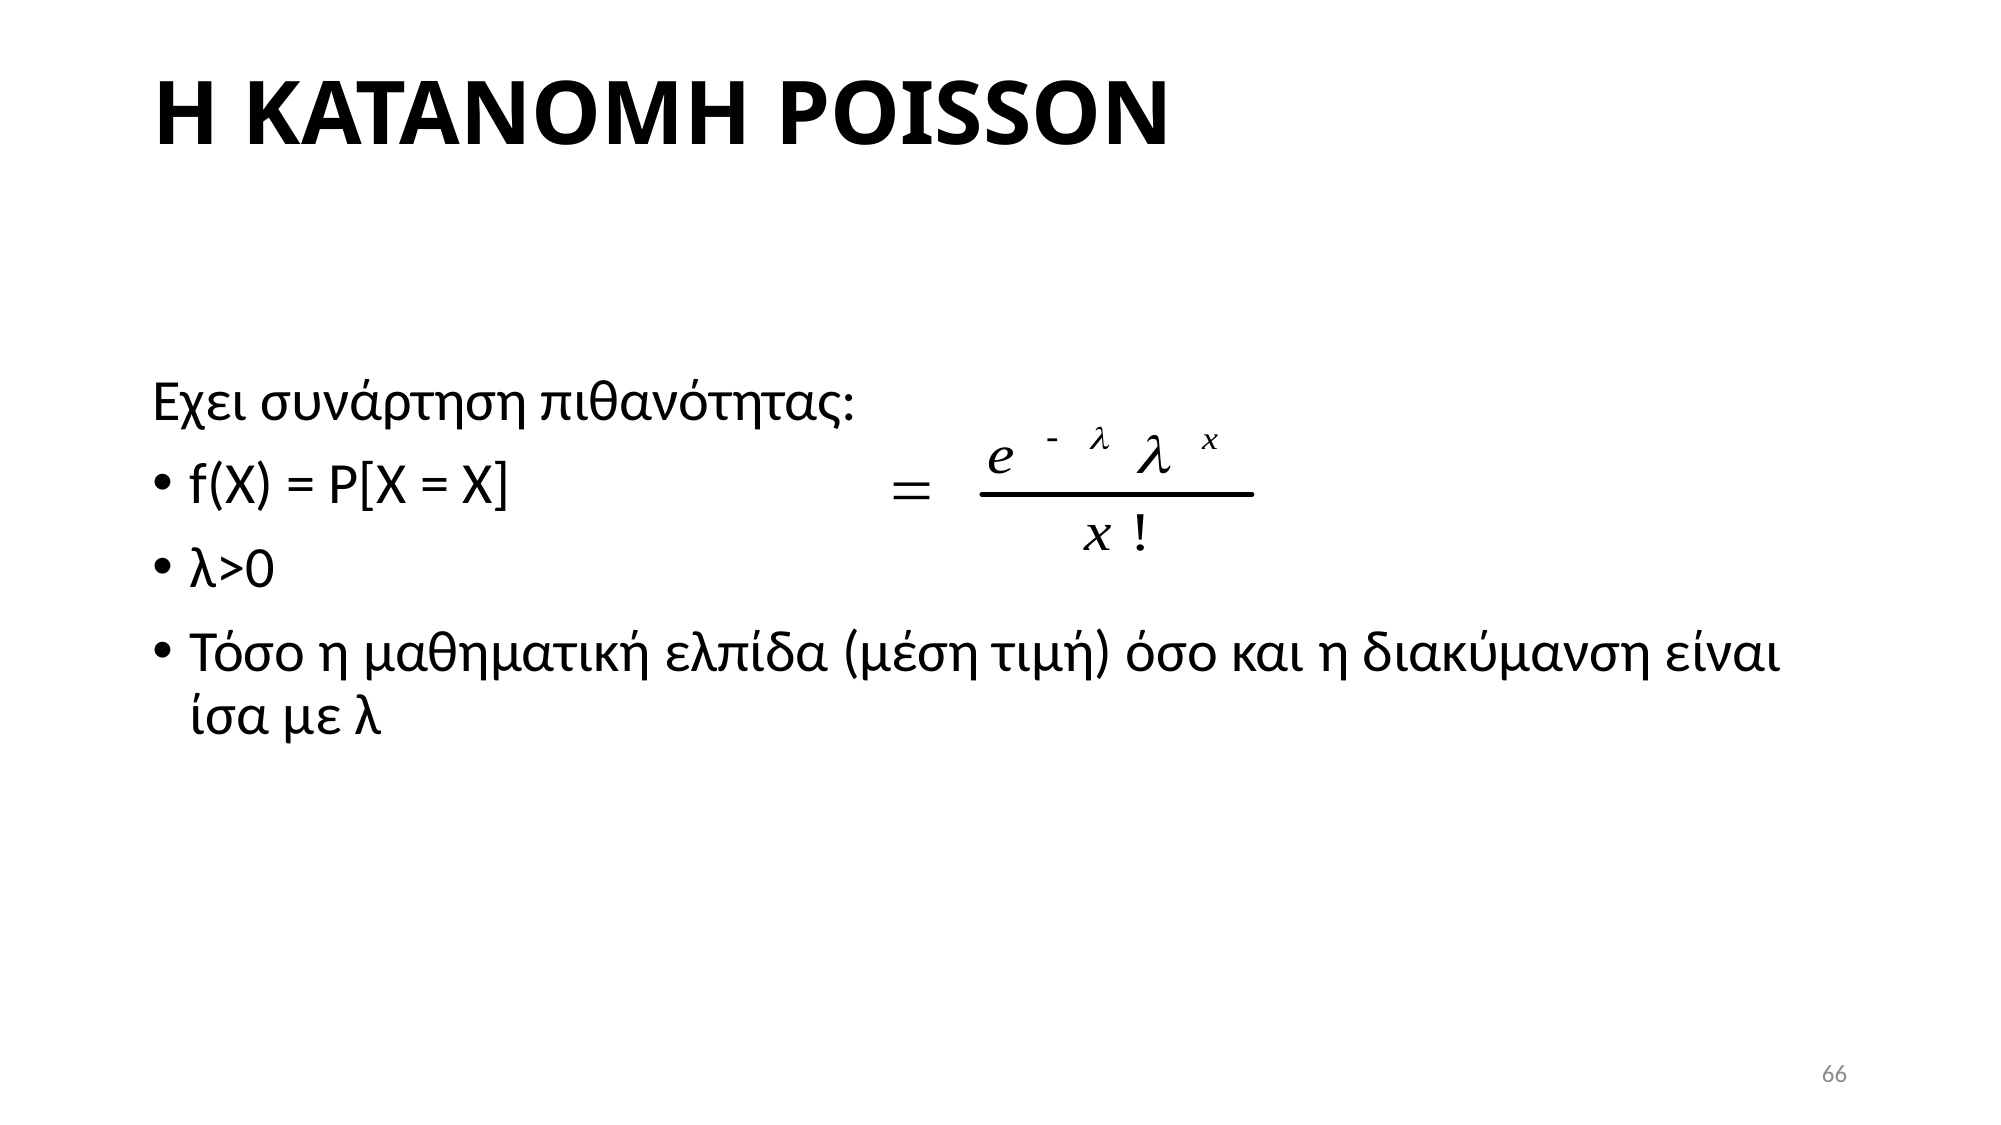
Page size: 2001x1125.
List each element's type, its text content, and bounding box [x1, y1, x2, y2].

slide_number 66 [1412, 1042, 1863, 1103]
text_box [870, 412, 1273, 563]
list Εχει συνάρτηση πιθανότητας: f(X) = Ρ[Χ = χ] λ>0 Τόσο η μαθηματική ελπίδα (μέση τιμή) όσο και η διακύμανση είναι ίσα με λ [137, 299, 1863, 1014]
title Η ΚΑΤΑΝΟΜΗ POISSON [137, 59, 1863, 278]
